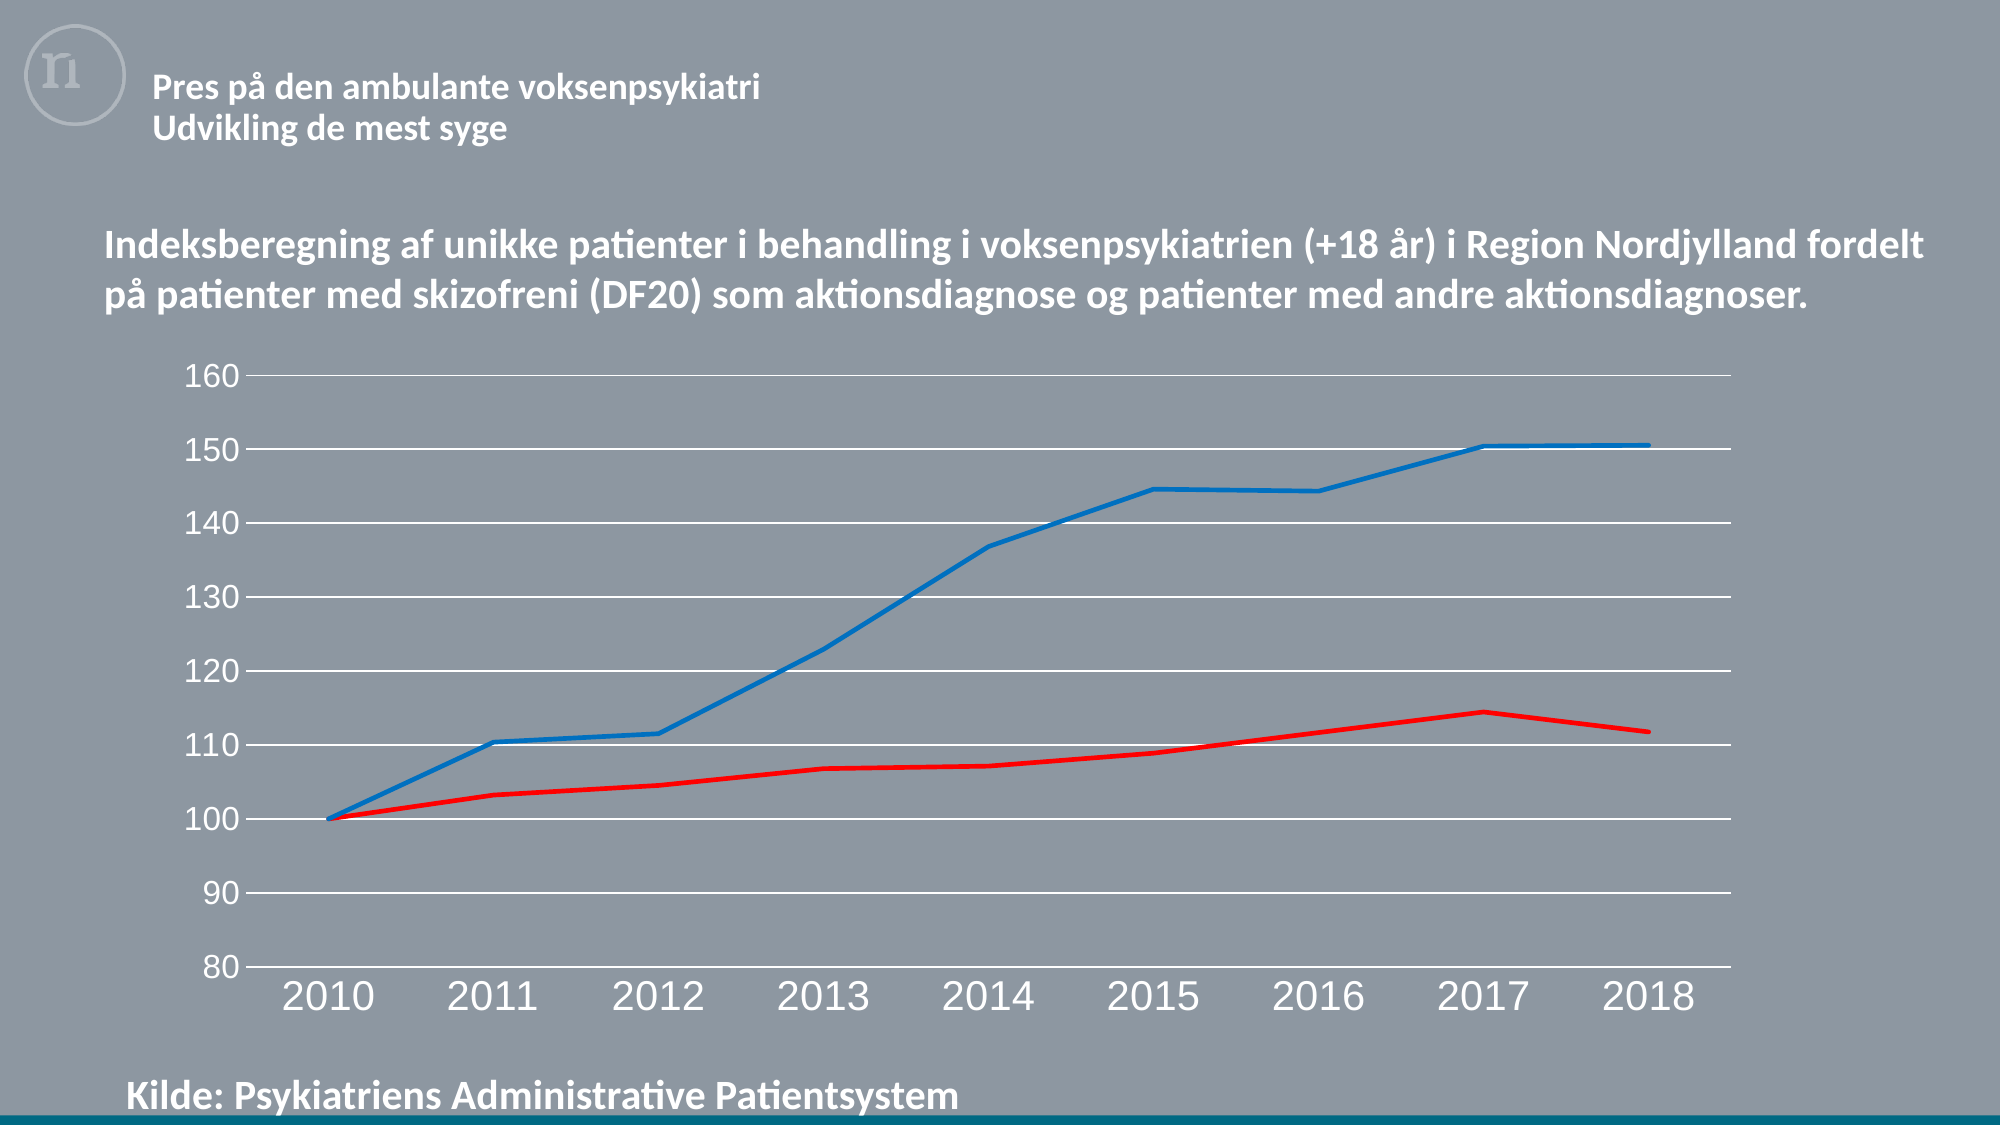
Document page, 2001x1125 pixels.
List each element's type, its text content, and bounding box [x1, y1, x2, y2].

title Pres på den ambulante voksenpsykiatri Udvikling de mest syge [137, 59, 1863, 157]
text_box Indeksberegning af unikke patienter i behandling i voksenpsykiatrien (+18 år) i Region Nordjylland fordelt på patienter med skizofreni (DF20) som aktionsdiagnose og patienter med andre aktionsdiagnoser. [88, 209, 1953, 325]
picture [24, 24, 126, 126]
text_box Kilde: Psykiatriens Administrative Patientsystem [126, 1067, 1144, 1118]
chart [151, 343, 1764, 1034]
